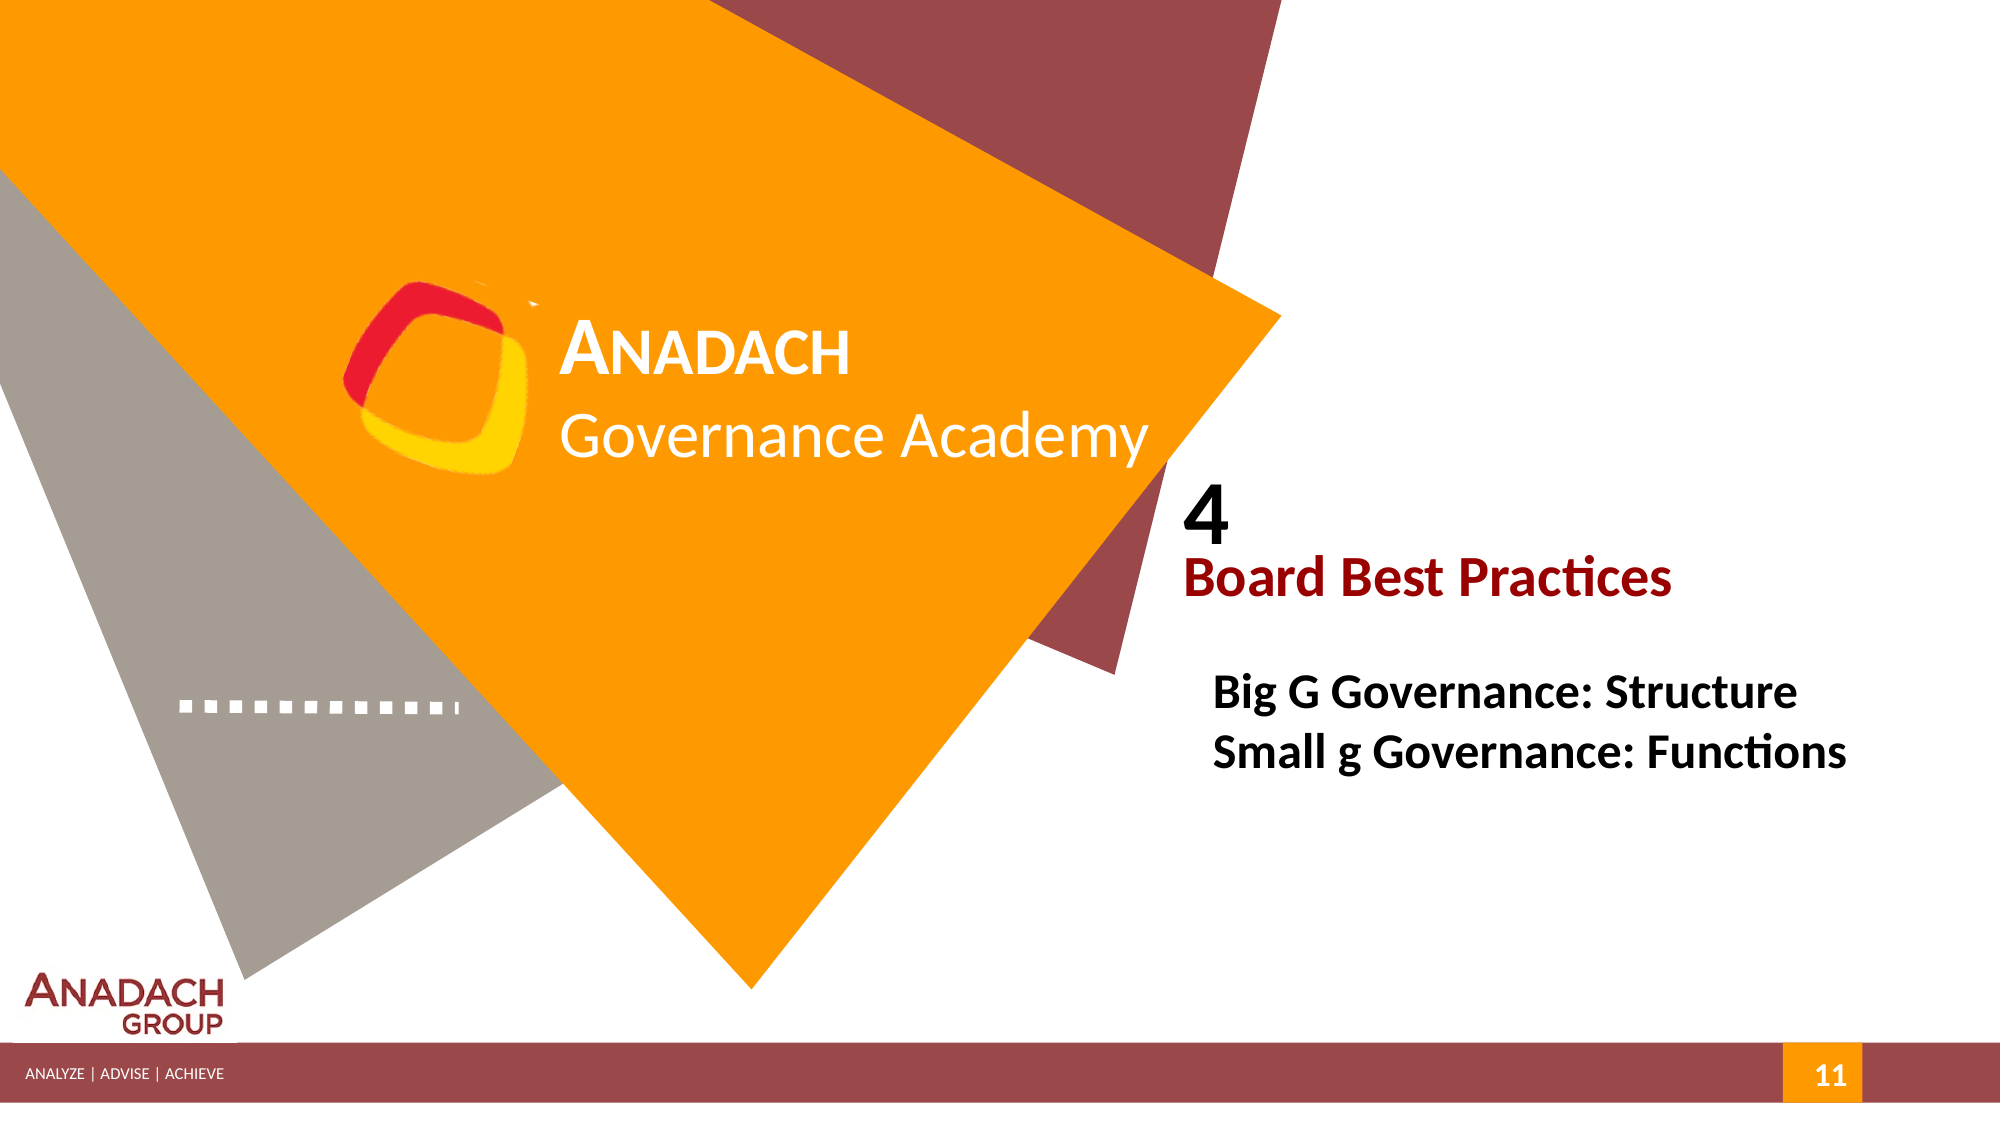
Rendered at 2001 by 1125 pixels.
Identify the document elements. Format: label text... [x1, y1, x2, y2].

picture [325, 249, 566, 492]
slide_number 11 [1782, 1042, 1863, 1103]
text_box 4 [1168, 445, 1378, 571]
text_box Board Best Practices [1168, 530, 2000, 616]
text_box Big G Governance: Structure Small g Governance: Functions [1198, 651, 1930, 786]
picture [12, 964, 237, 1043]
